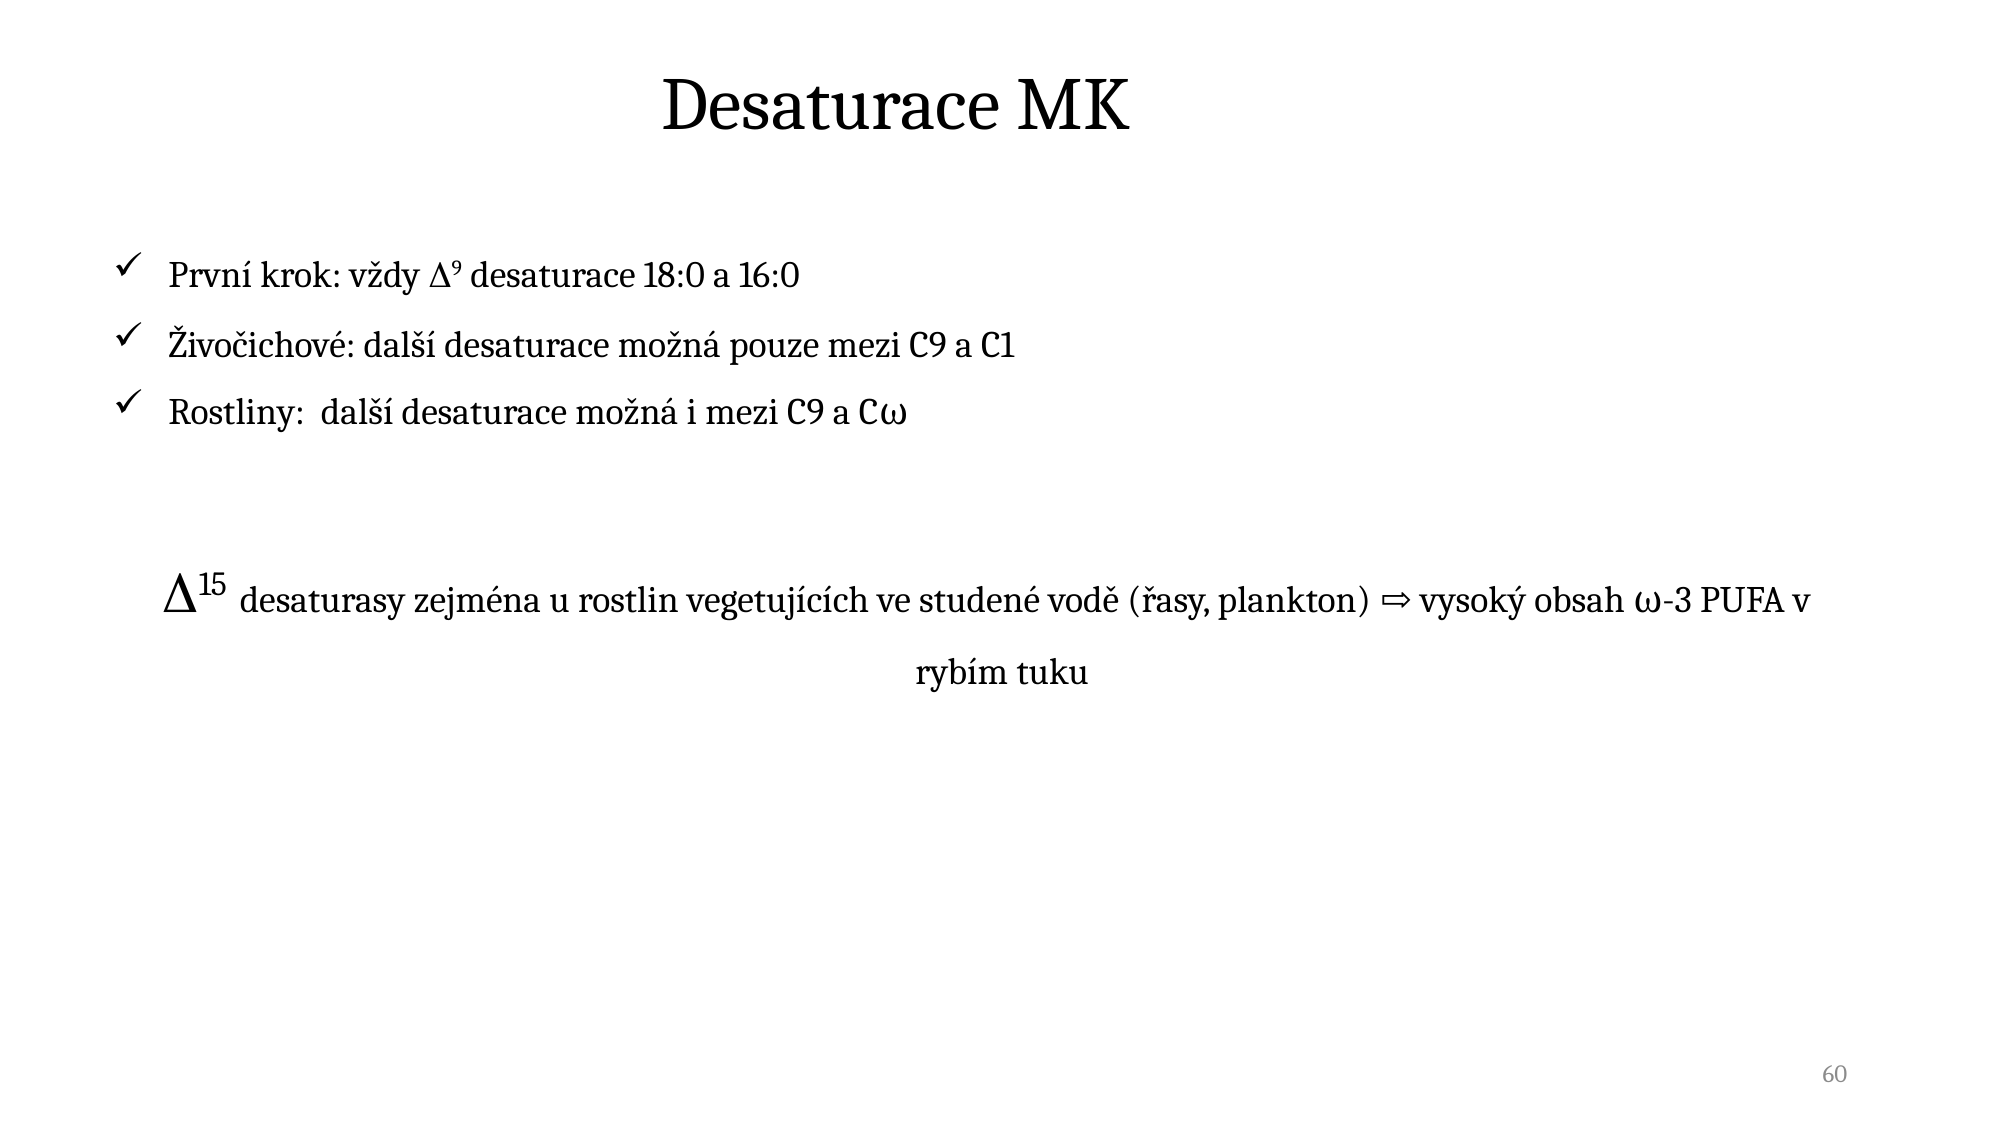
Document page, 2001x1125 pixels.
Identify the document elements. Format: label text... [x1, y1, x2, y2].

text_box Desaturace MK [647, 65, 1392, 152]
slide_number 60 [1412, 1042, 1863, 1103]
text_box První krok: vždy 9 desaturace 18:0 a 16:0 Živočichové: další desaturace možná pouze mezi C9 a C1 Rostliny: další desaturace možná i mezi C9 a Cω 15 desaturasy zejména u rostlin vegetujících ve studené vodě (řasy, plankton) ⇨ vysoký obsah ω-3 PUFA v rybím tuku [98, 219, 1863, 700]
